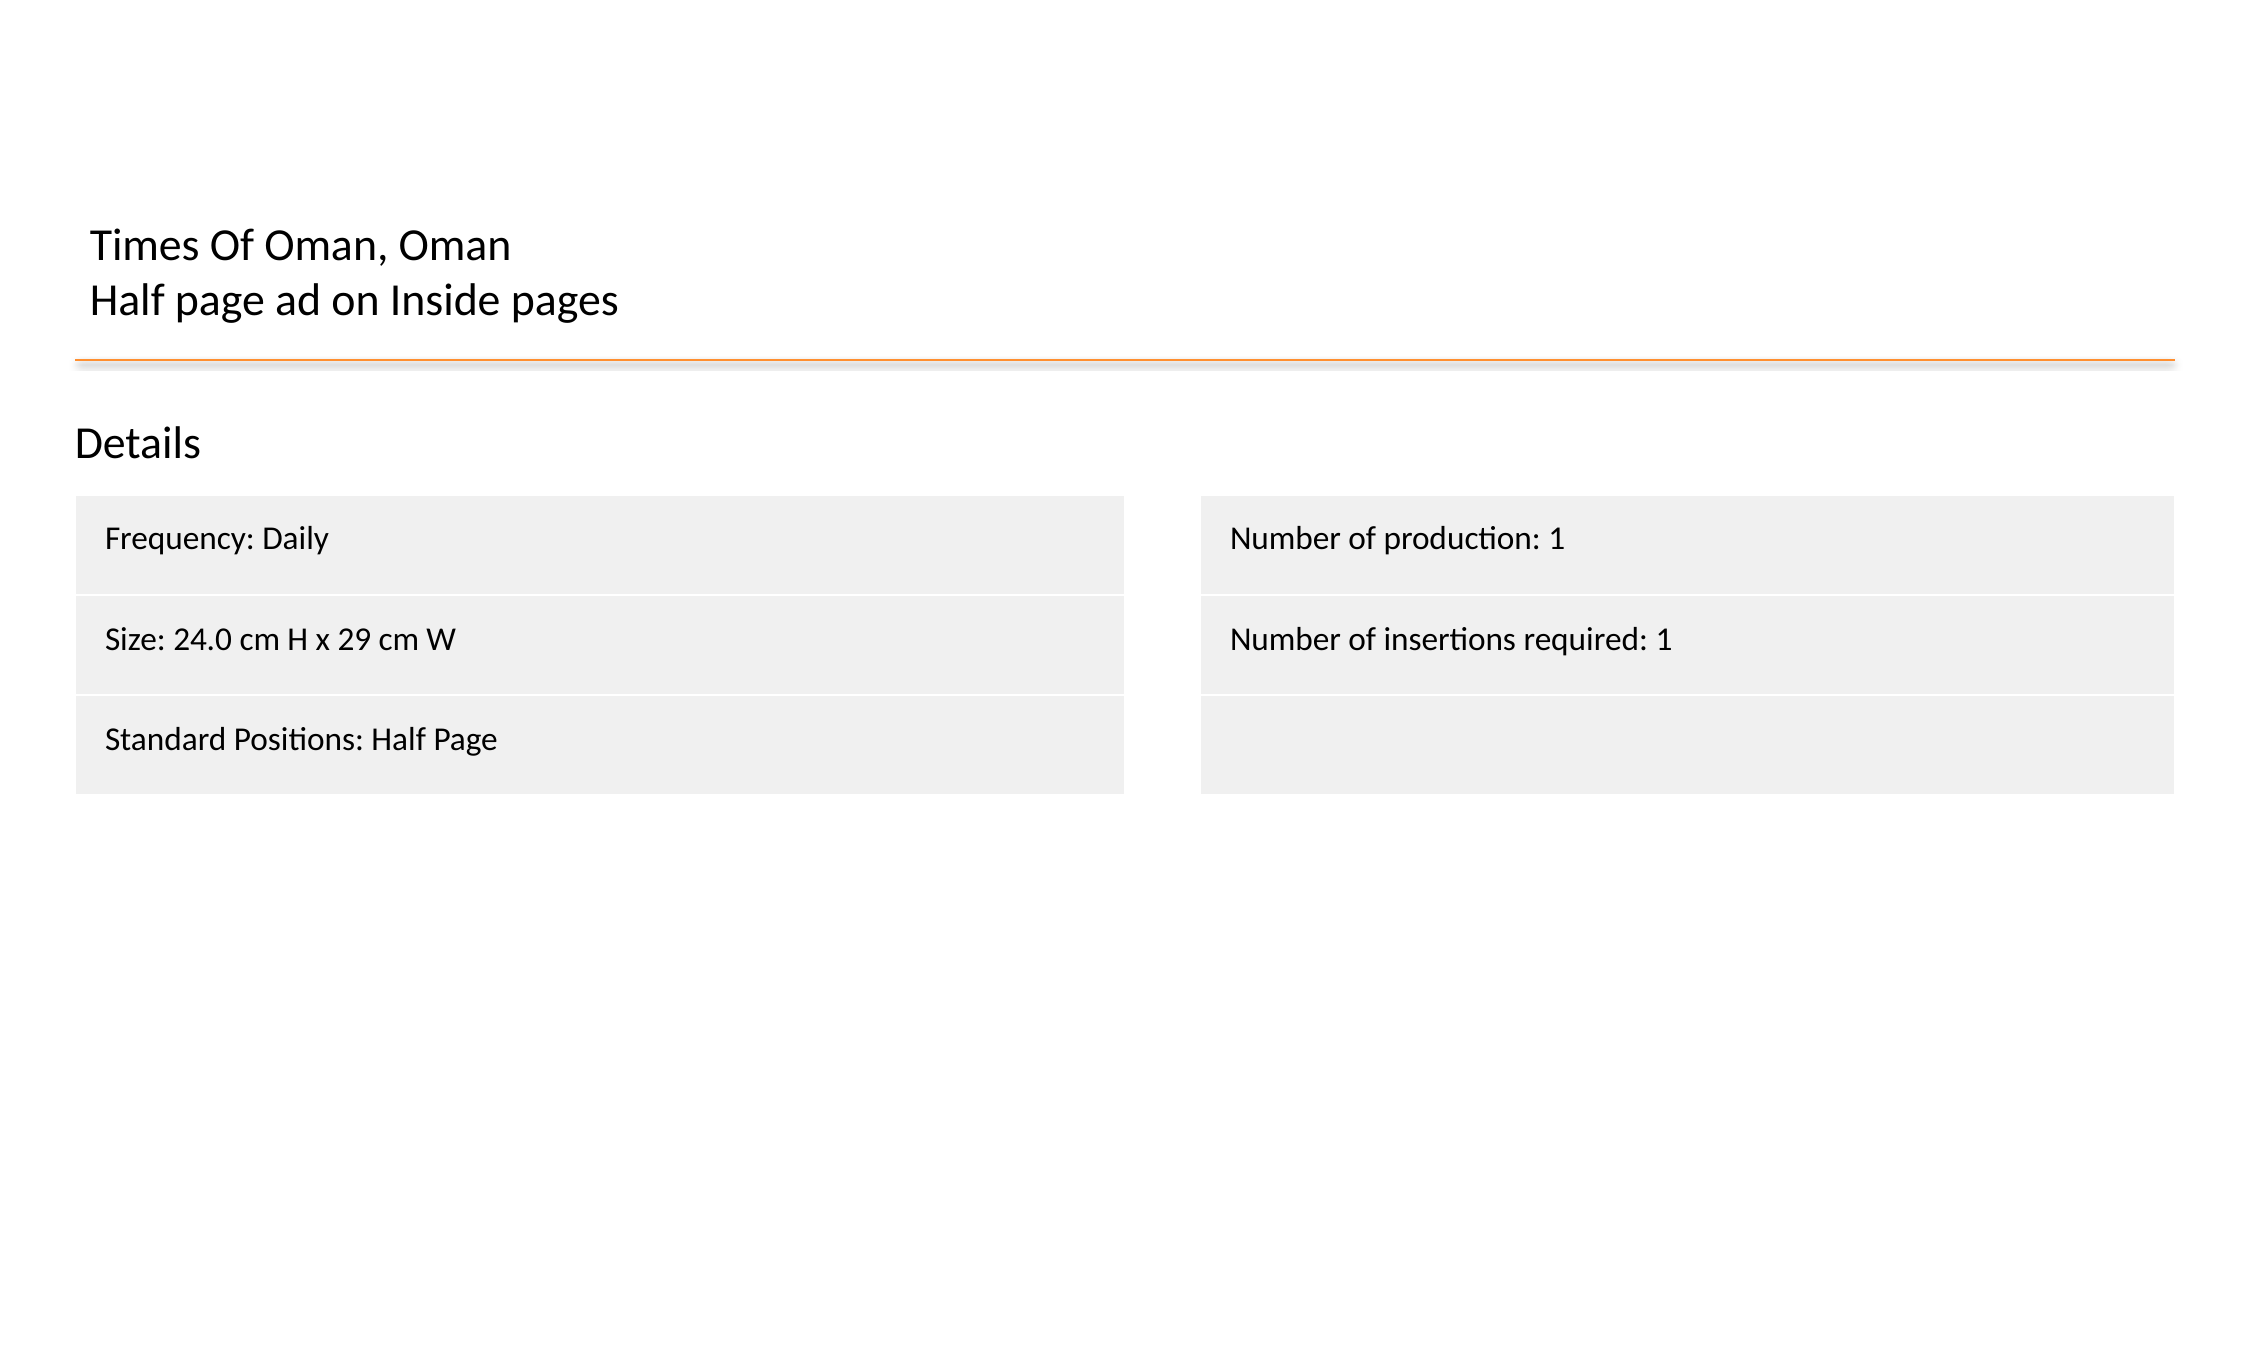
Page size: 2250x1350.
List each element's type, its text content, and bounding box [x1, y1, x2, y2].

text_box Times Of Oman, Oman Half page ad on Inside pages [74, 162, 2175, 332]
table_header Frequency: Daily [76, 496, 1124, 594]
table_cell Size: 24.0 cm H x 29 cm W [76, 596, 1124, 694]
text_box Details [59, 374, 2160, 475]
table_cell Number of insertions required: 1 [1201, 596, 2174, 694]
table_cell Standard Positions: Half Page [76, 696, 1124, 794]
table_cell [1201, 696, 2174, 794]
title [118, 722, 1394, 947]
table_header Number of production: 1 [1201, 496, 2174, 594]
